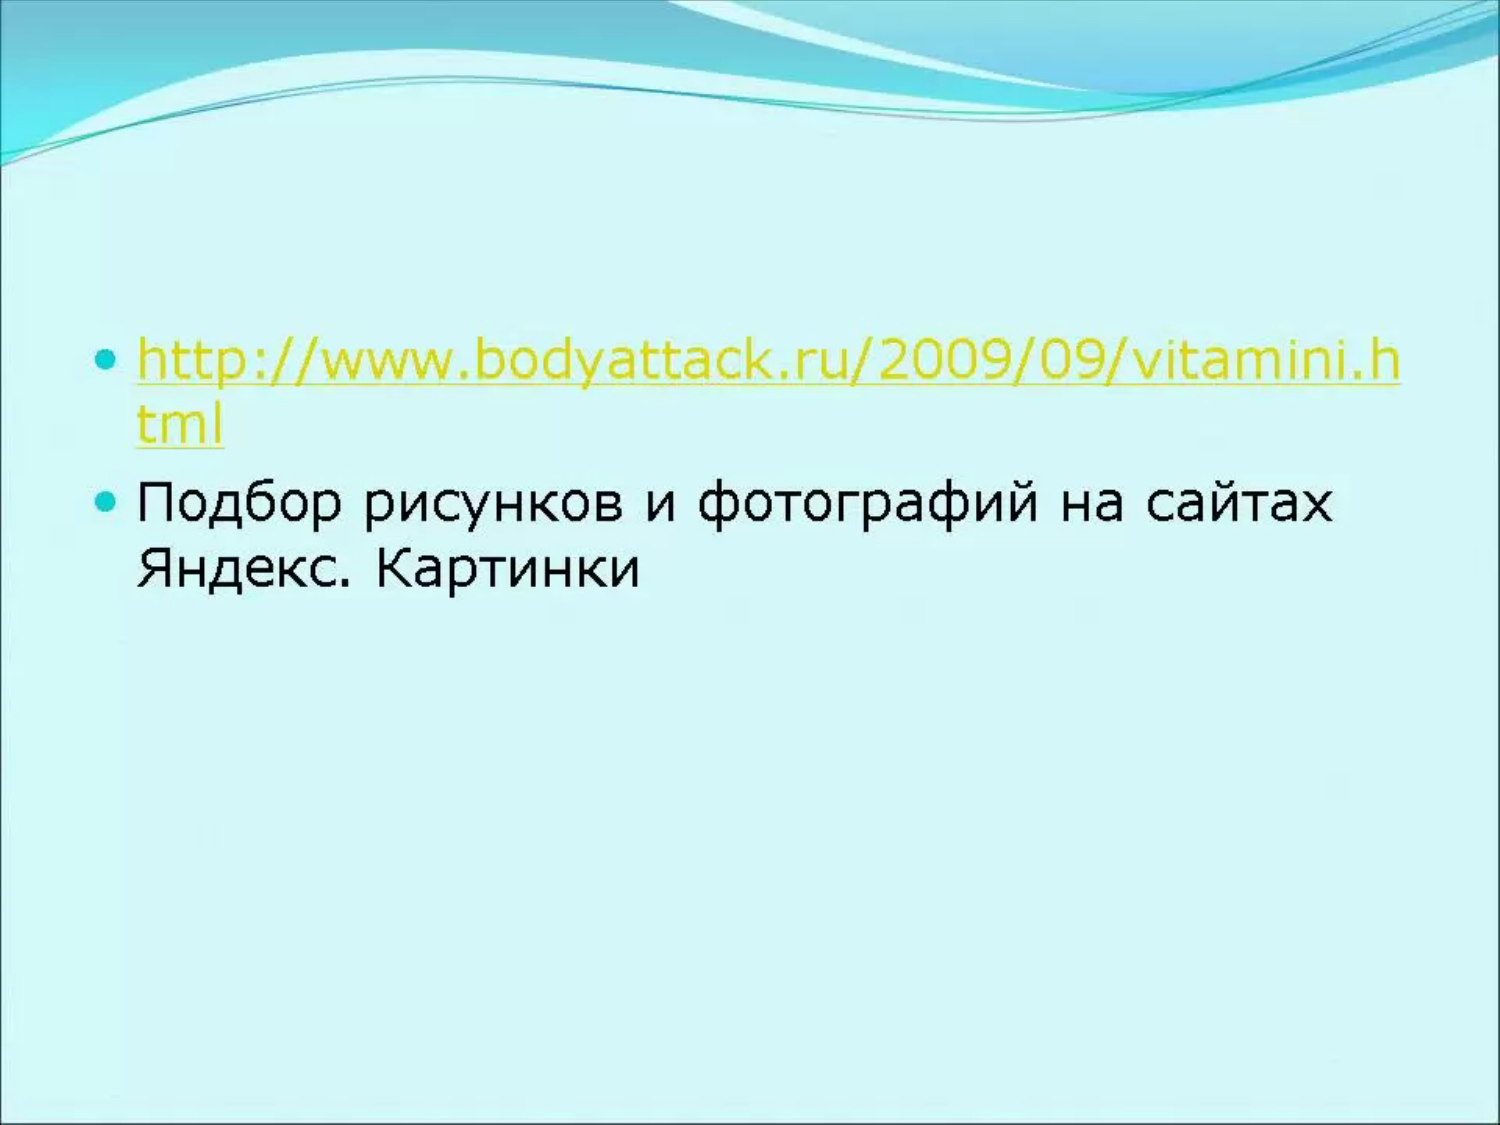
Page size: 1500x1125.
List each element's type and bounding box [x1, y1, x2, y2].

list [0, 0, 1500, 1125]
